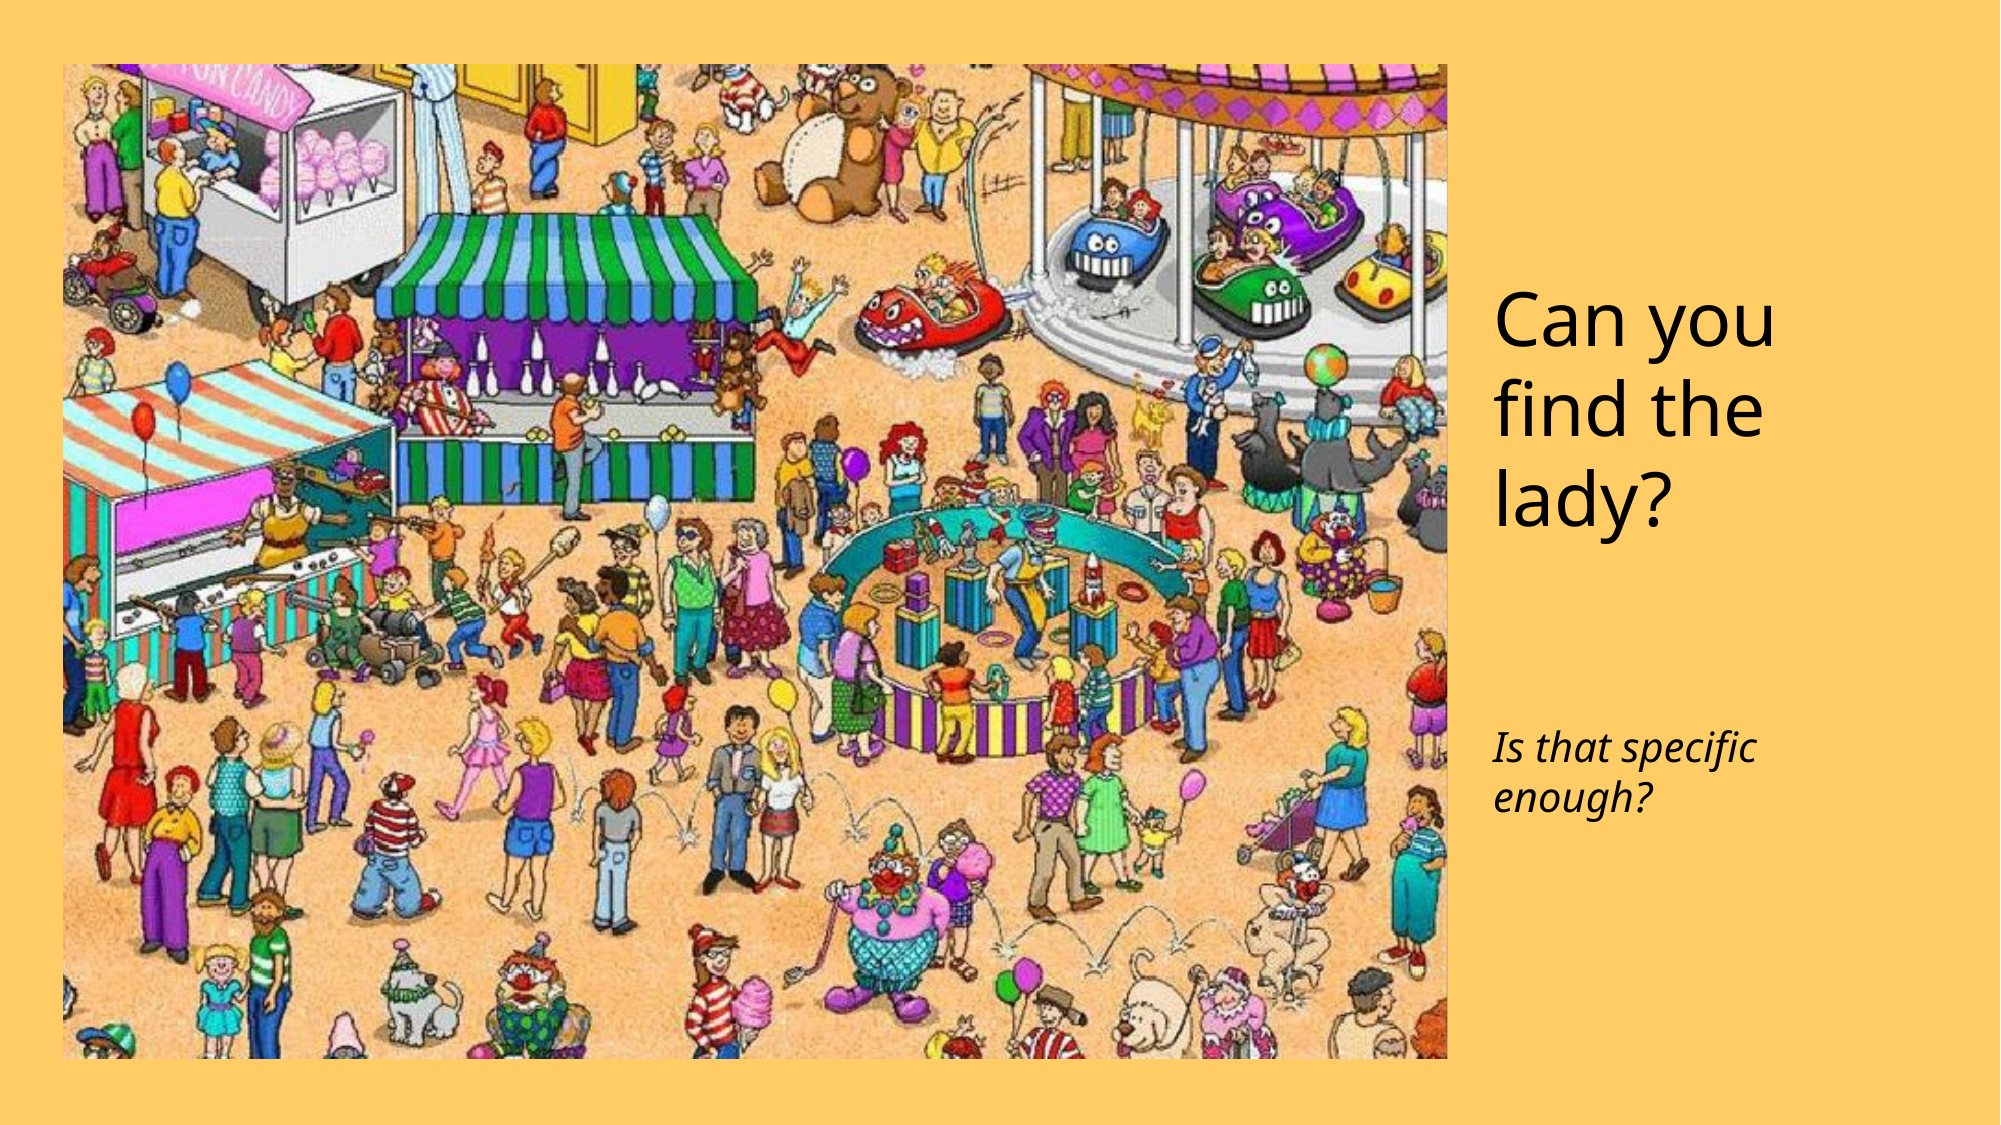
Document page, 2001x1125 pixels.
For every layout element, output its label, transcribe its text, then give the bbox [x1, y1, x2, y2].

picture [63, 64, 1448, 1060]
text_box Can you find the lady? Is that specific enough? [1478, 263, 1903, 829]
